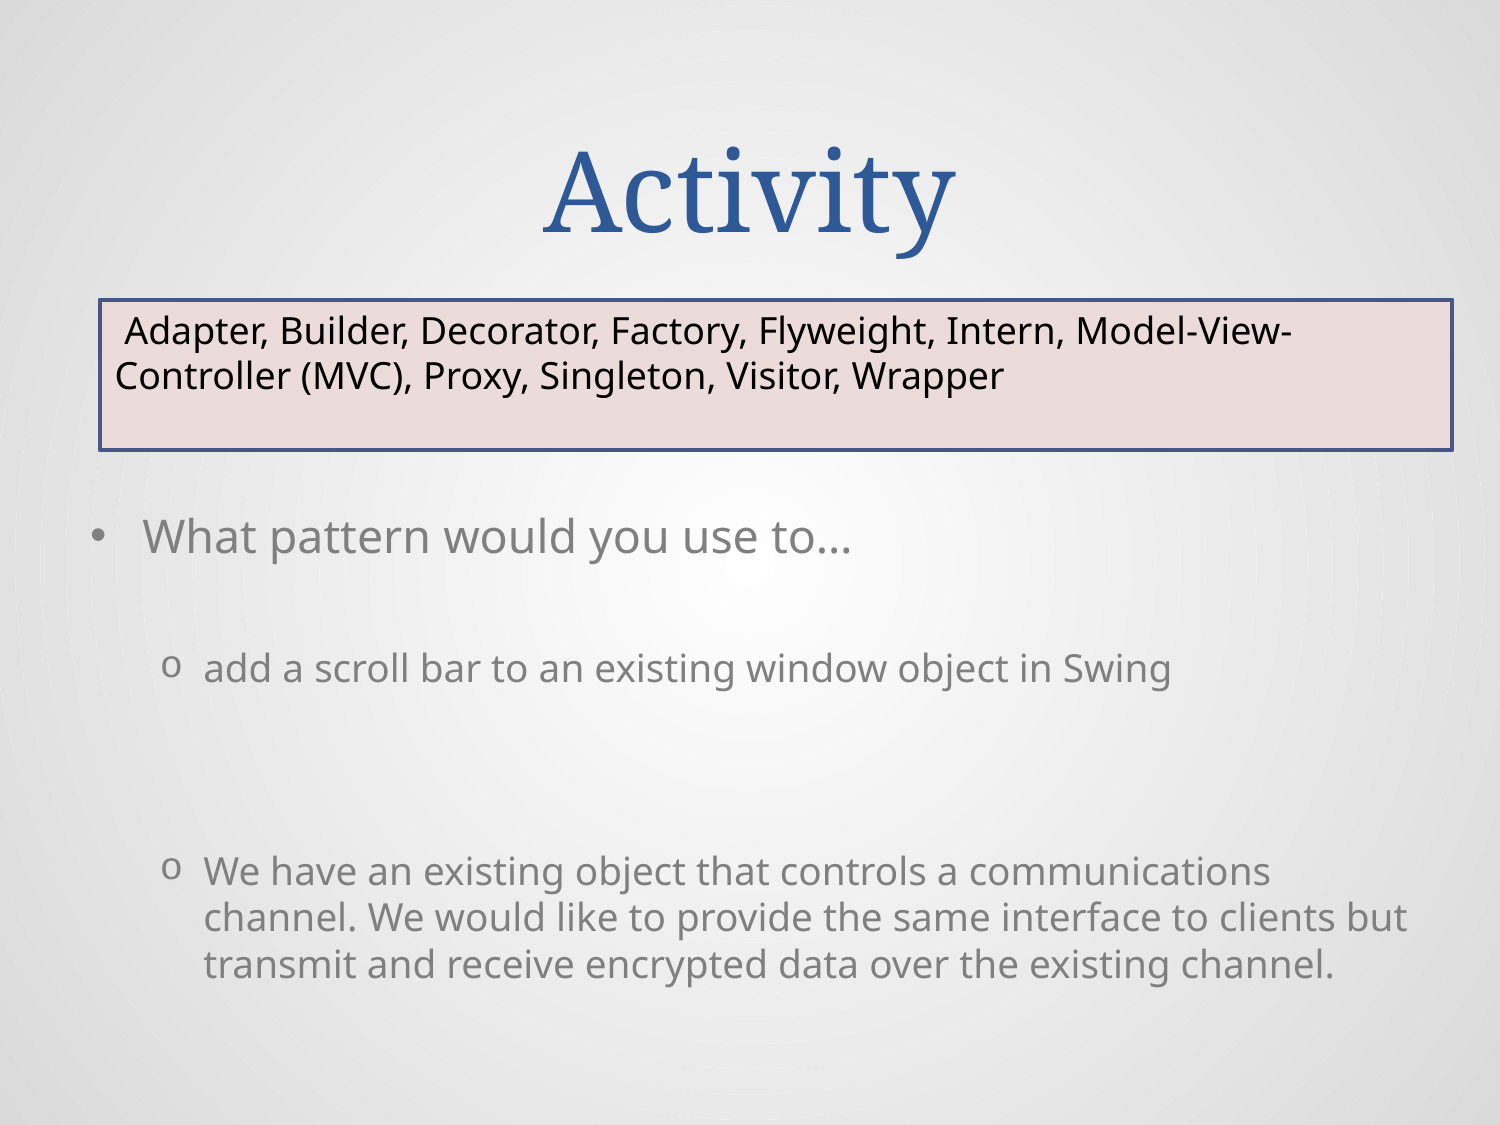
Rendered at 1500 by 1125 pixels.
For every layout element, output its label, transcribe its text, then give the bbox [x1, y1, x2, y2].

text_box Adapter, Builder, Decorator, Factory, Flyweight, Intern, Model-View-Controller (MVC), Proxy, Singleton, Visitor, Wrapper [98, 298, 1454, 452]
list What pattern would you use to… add a scroll bar to an existing window object in Swing We have an existing object that controls a communications channel. We would like to provide the same interface to clients but transmit and receive encrypted data over the existing channel. [75, 499, 1425, 1005]
title Activity [75, 0, 1425, 263]
